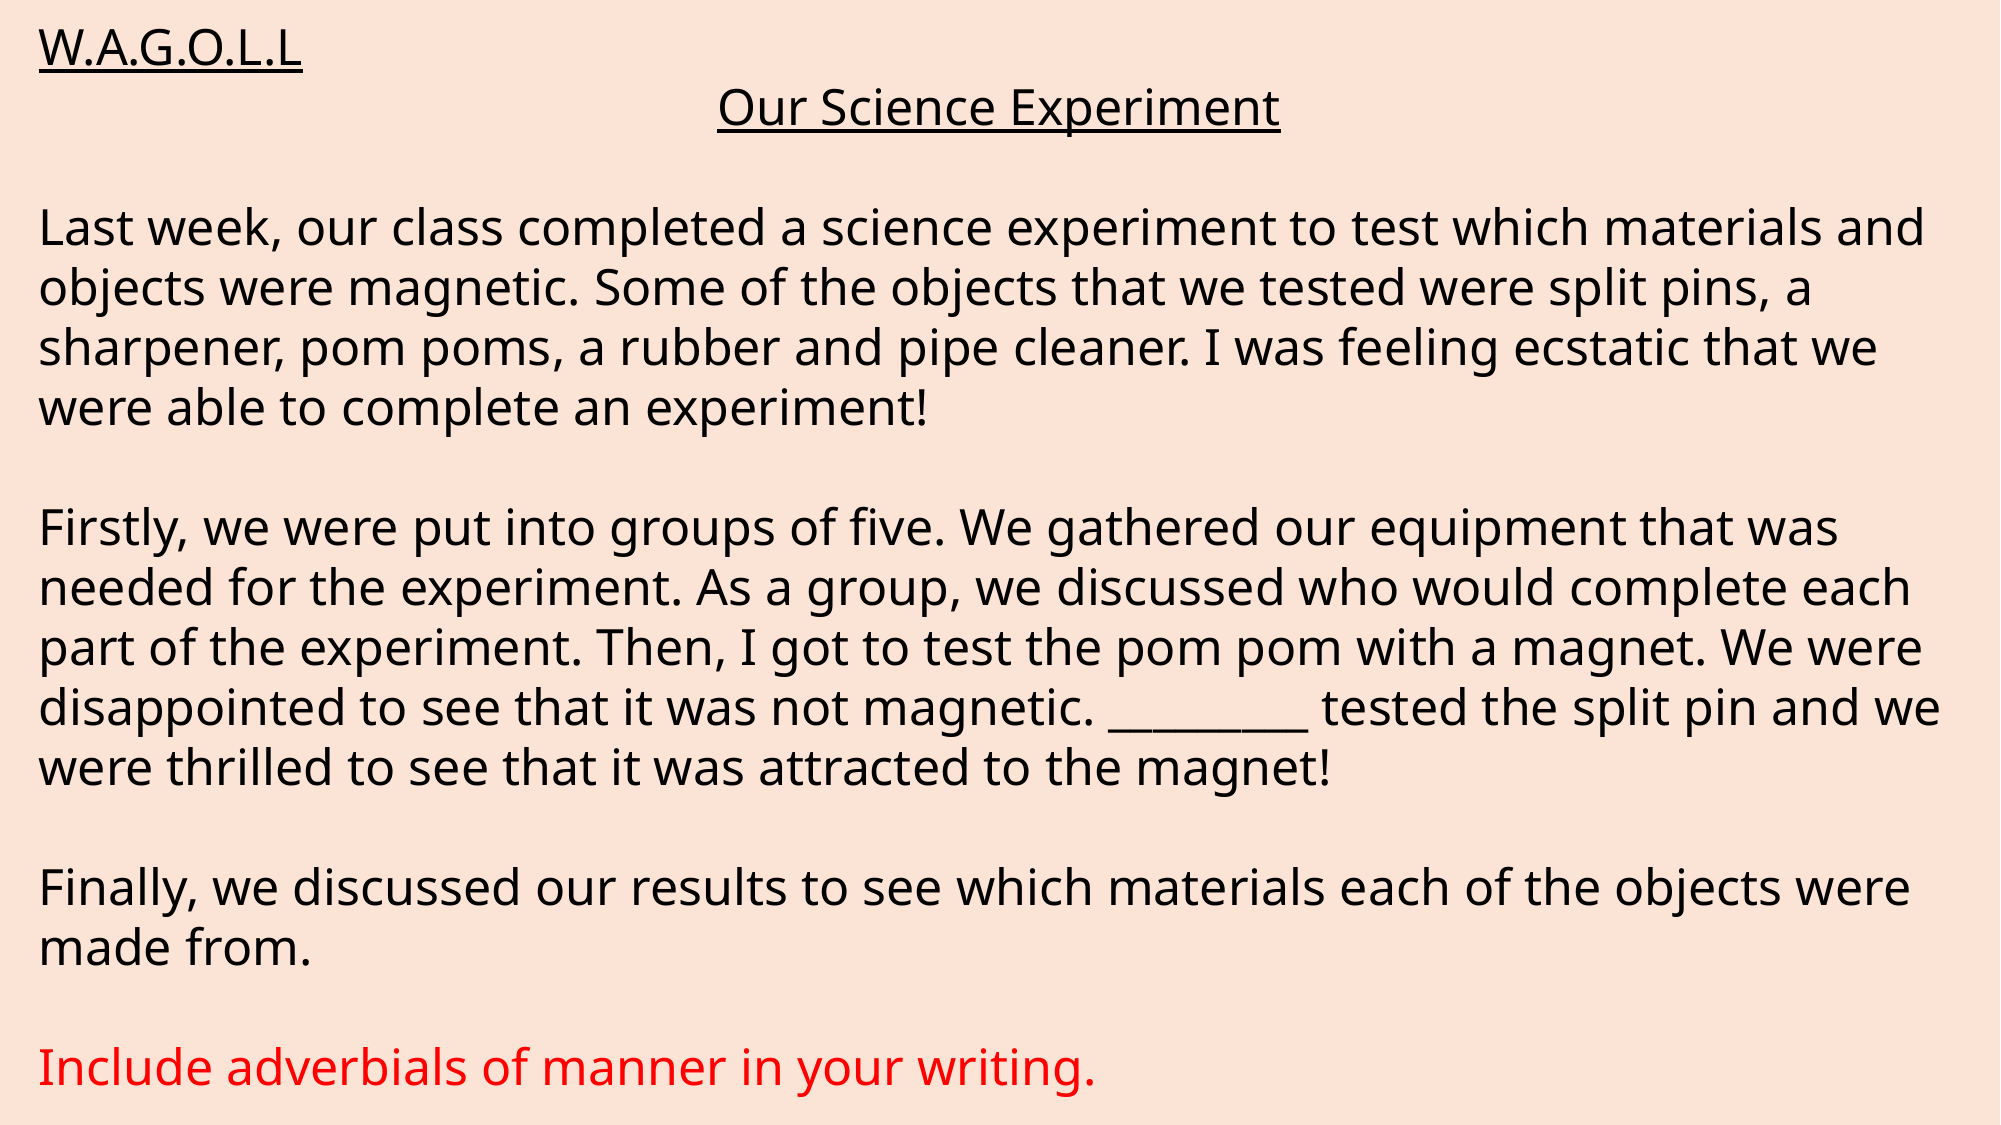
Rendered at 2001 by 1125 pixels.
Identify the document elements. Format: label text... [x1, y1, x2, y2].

text_box W.A.G.O.L.L Our Science Experiment Last week, our class completed a science experiment to test which materials and objects were magnetic. Some of the objects that we tested were split pins, a sharpener, pom poms, a rubber and pipe cleaner. I was feeling ecstatic that we were able to complete an experiment! Firstly, we were put into groups of five. We gathered our equipment that was needed for the experiment. As a group, we discussed who would complete each part of the experiment. Then, I got to test the pom pom with a magnet. We were disappointed to see that it was not magnetic. _________ tested the split pin and we were thrilled to see that it was attracted to the magnet! Finally, we discussed our results to see which materials each of the objects were made from. Include adverbials of manner in your writing. [23, 7, 1975, 1103]
